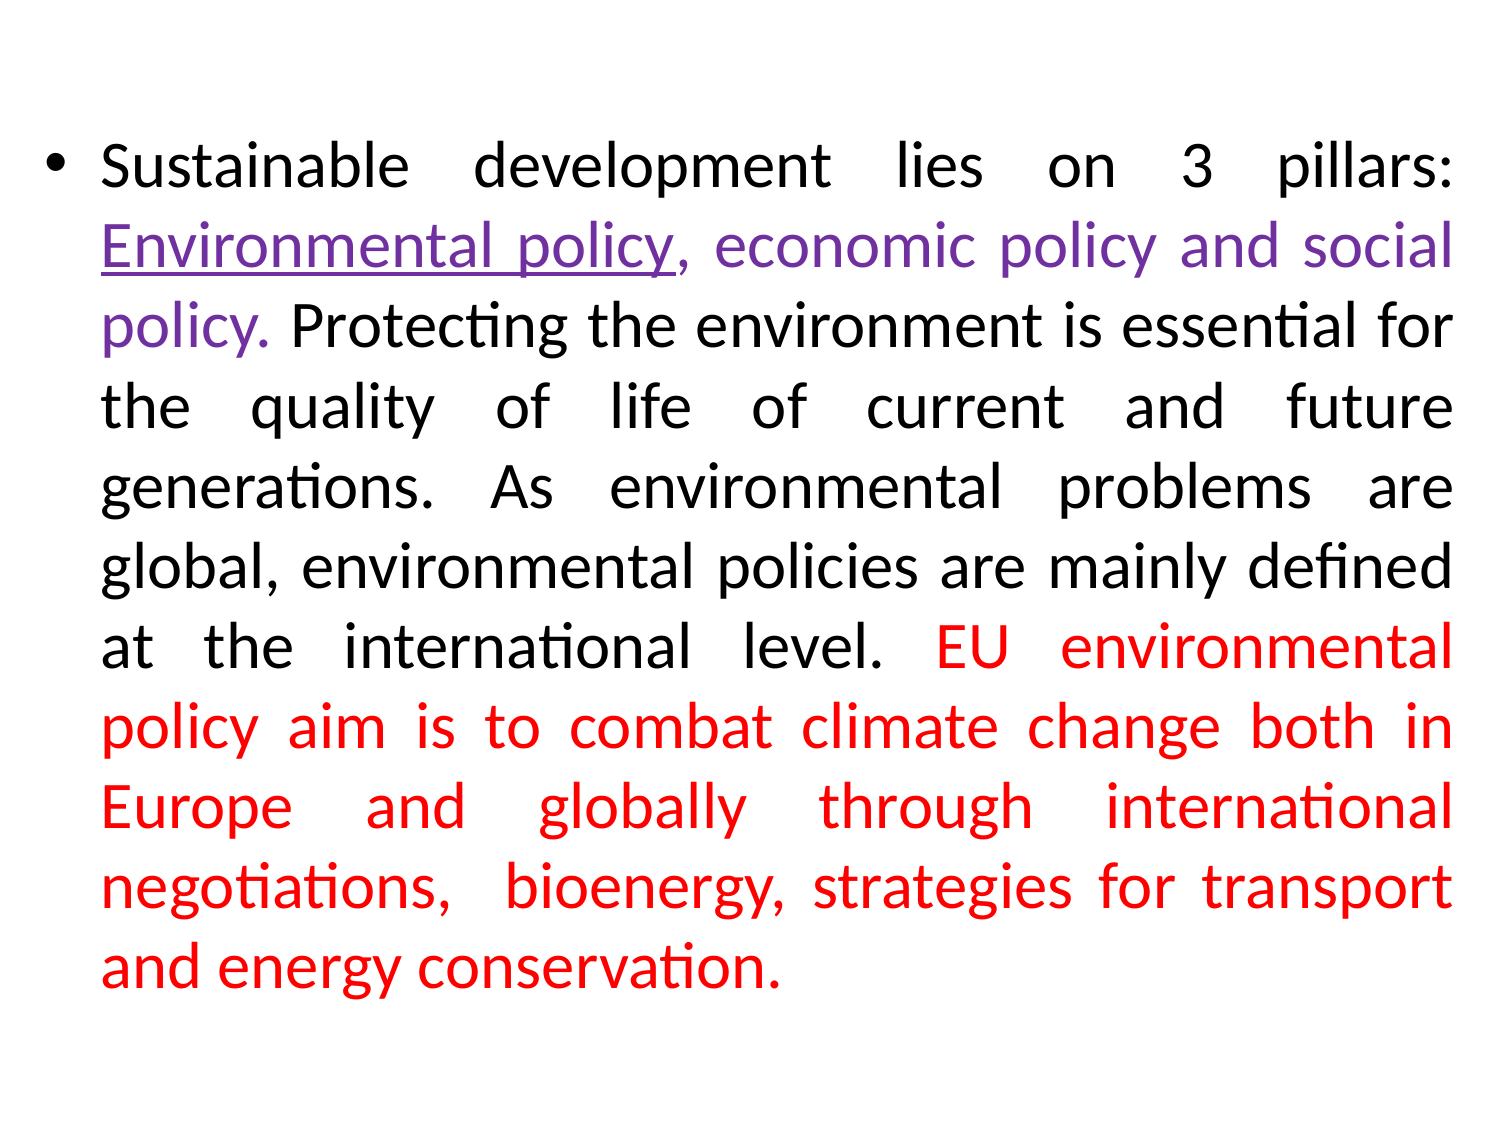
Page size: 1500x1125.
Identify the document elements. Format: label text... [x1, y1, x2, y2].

list Sustainable development lies on 3 pillars: Environmental policy, economic policy and social policy. Protecting the environment is essential for the quality of life of current and future generations. As environmental problems are global, environmental policies are mainly defined at the international level. EU environmental policy aim is to combat climate change both in Europe and globally through international negotiations, bioenergy, strategies for transport and energy conservation. [29, 113, 1471, 1094]
